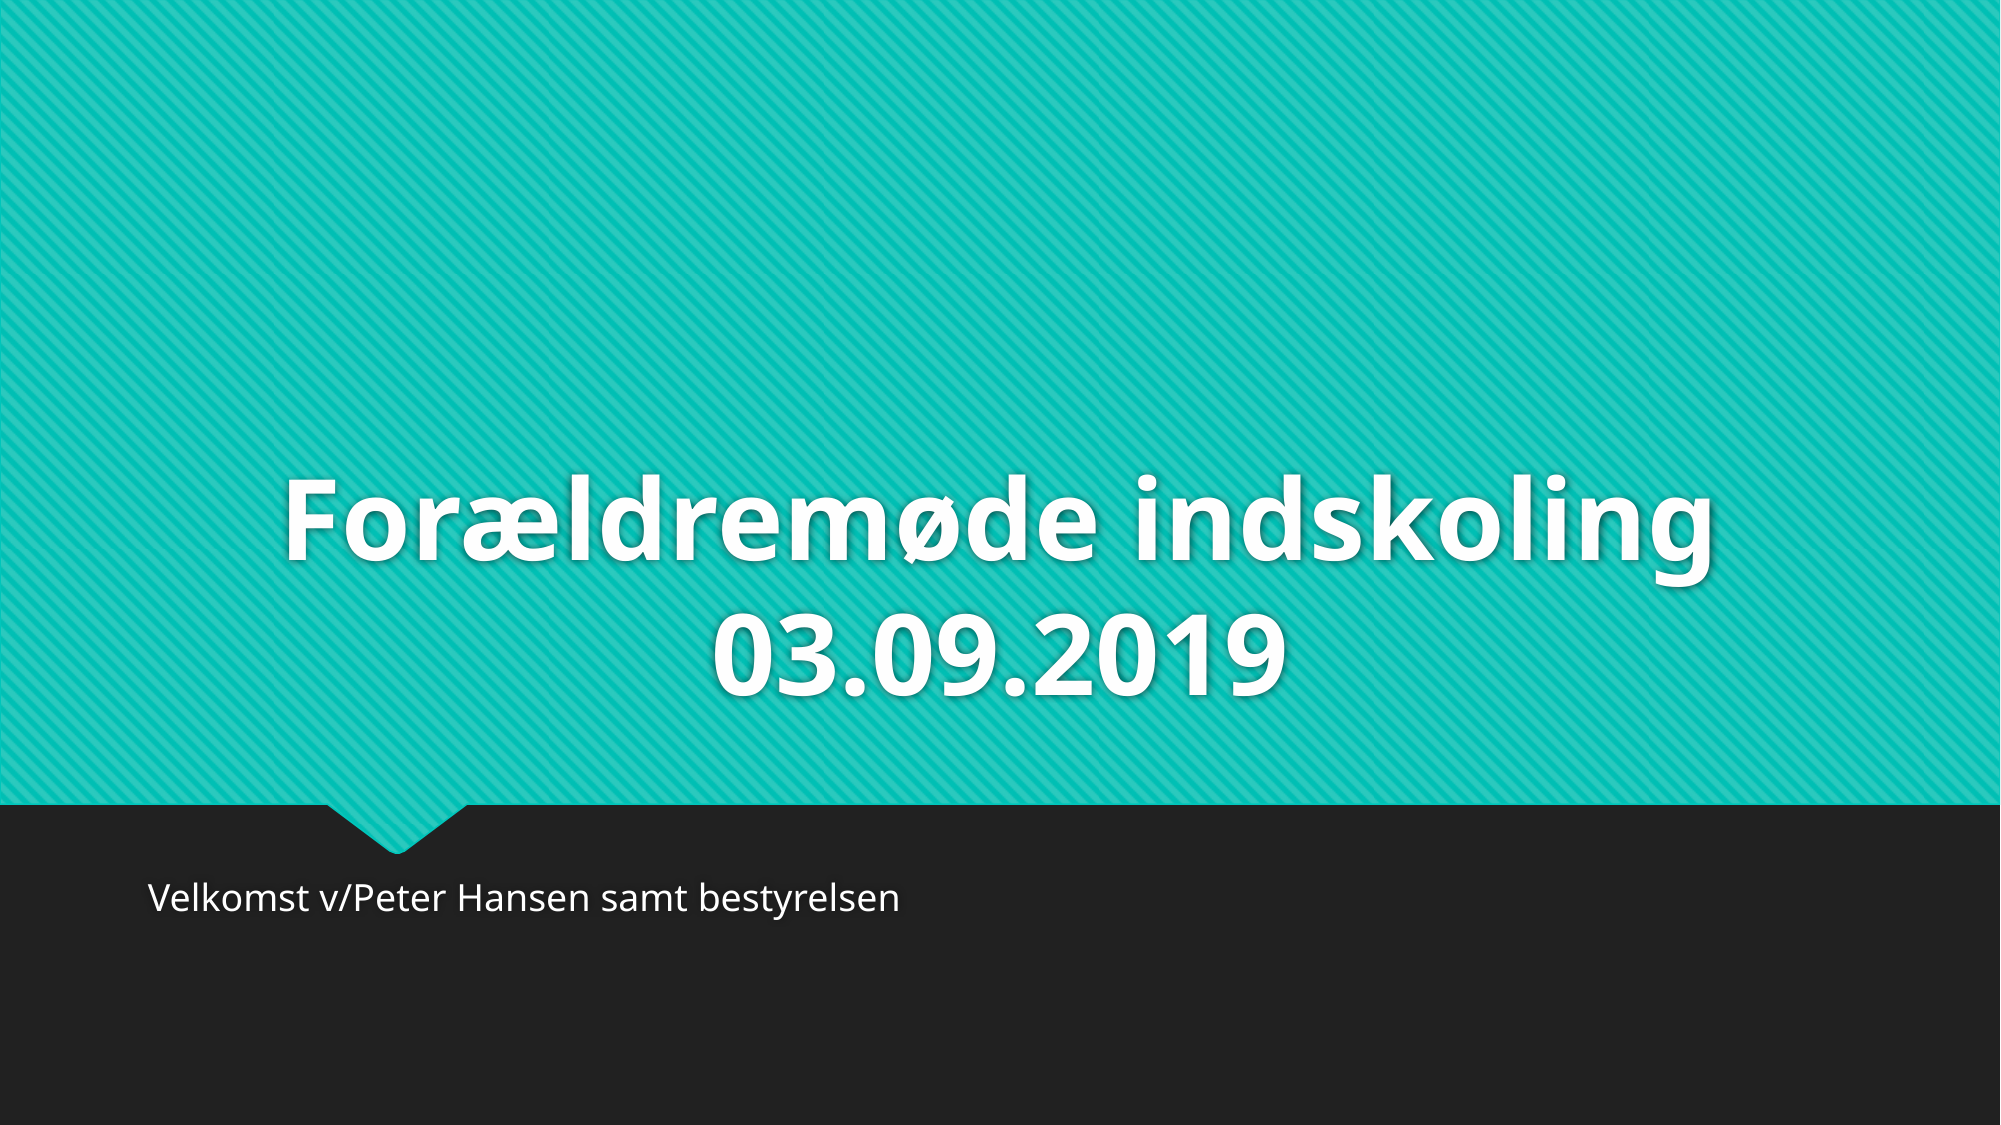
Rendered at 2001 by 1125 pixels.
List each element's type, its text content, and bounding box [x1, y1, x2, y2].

subtitle Velkomst v/Peter Hansen samt bestyrelsen [132, 866, 1868, 938]
title Forældremøde indskoling 03.09.2019 [132, 237, 1868, 726]
